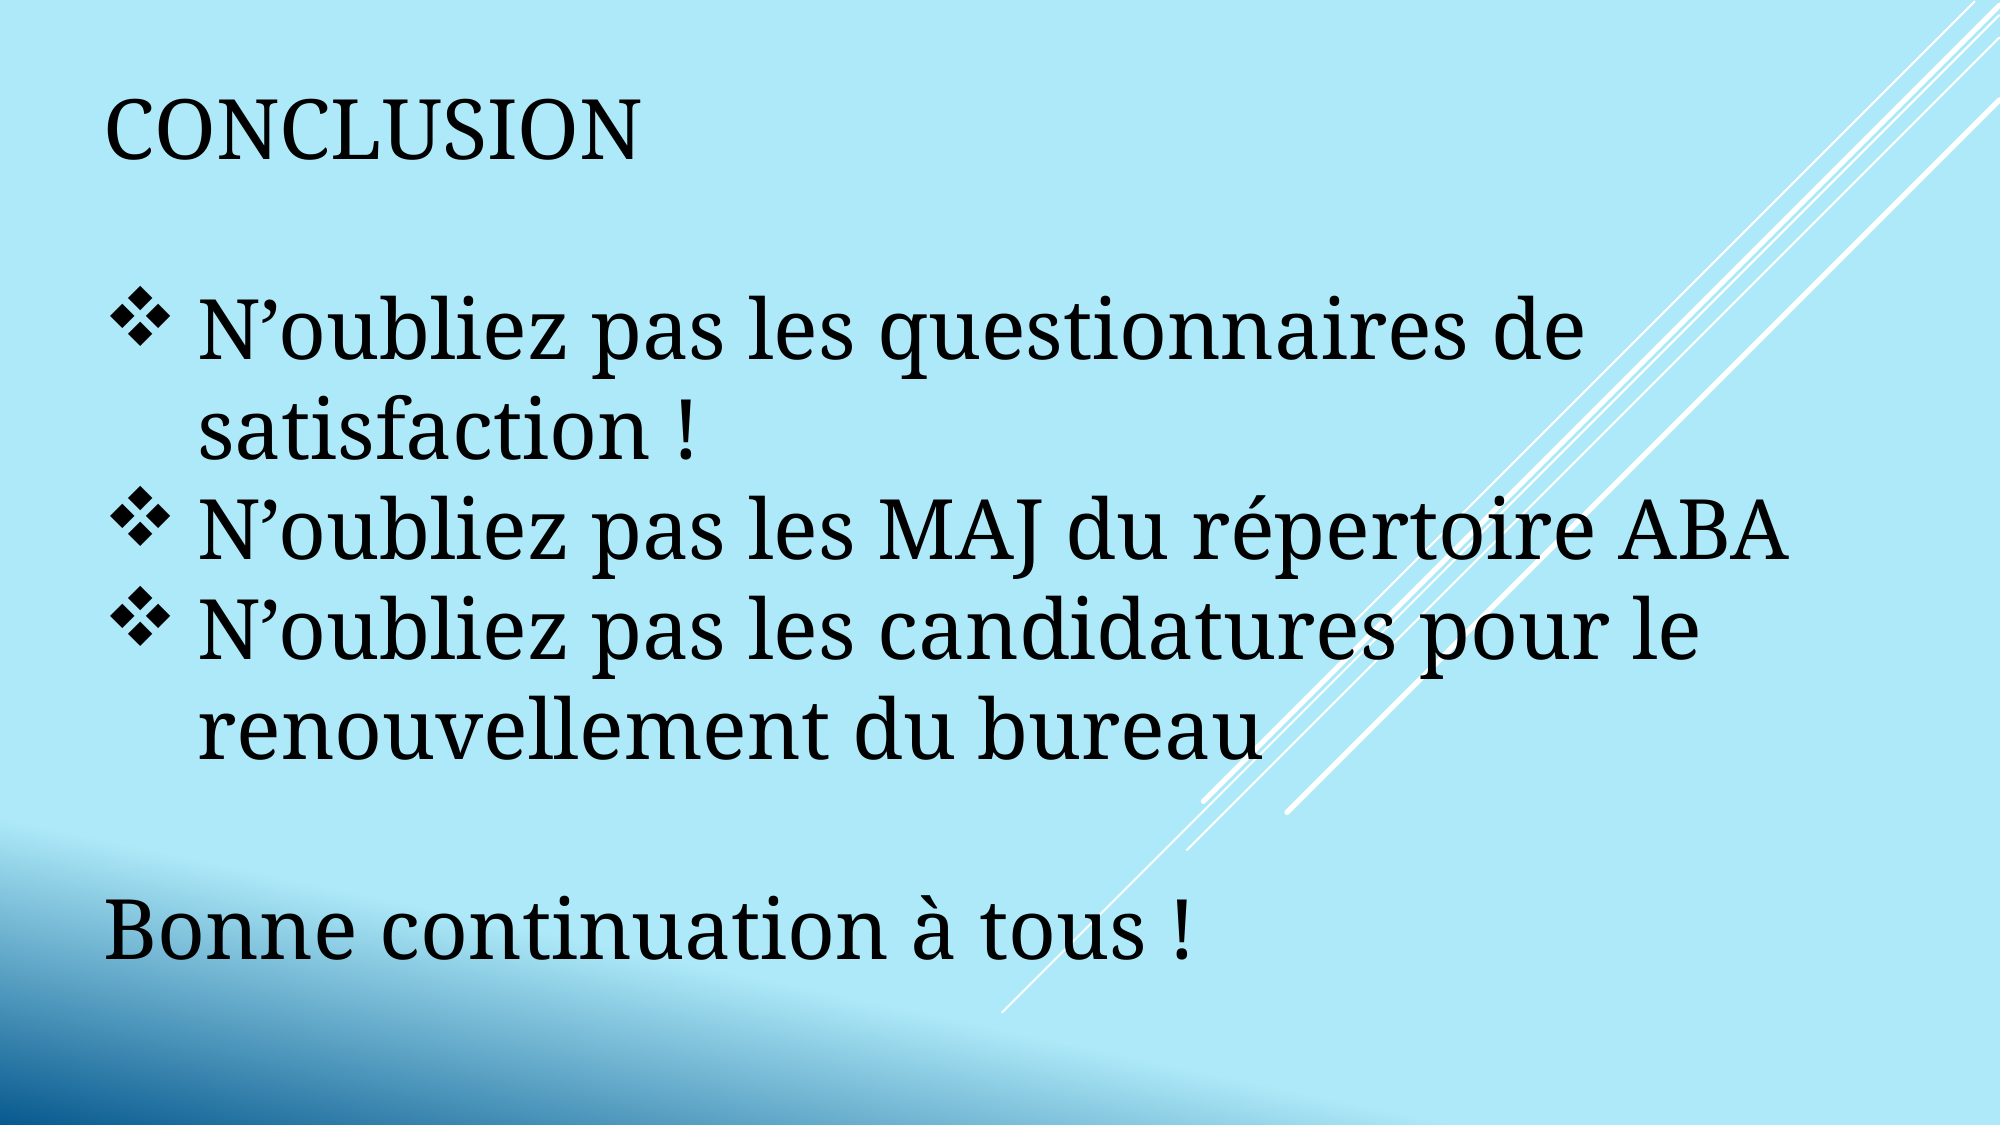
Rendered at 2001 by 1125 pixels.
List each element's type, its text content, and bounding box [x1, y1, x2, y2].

text_box CONCLUSION N’oubliez pas les questionnaires de satisfaction ! N’oubliez pas les MAJ du répertoire ABA N’oubliez pas les candidatures pour le renouvellement du bureau Bonne continuation à tous ! [88, 69, 2000, 984]
